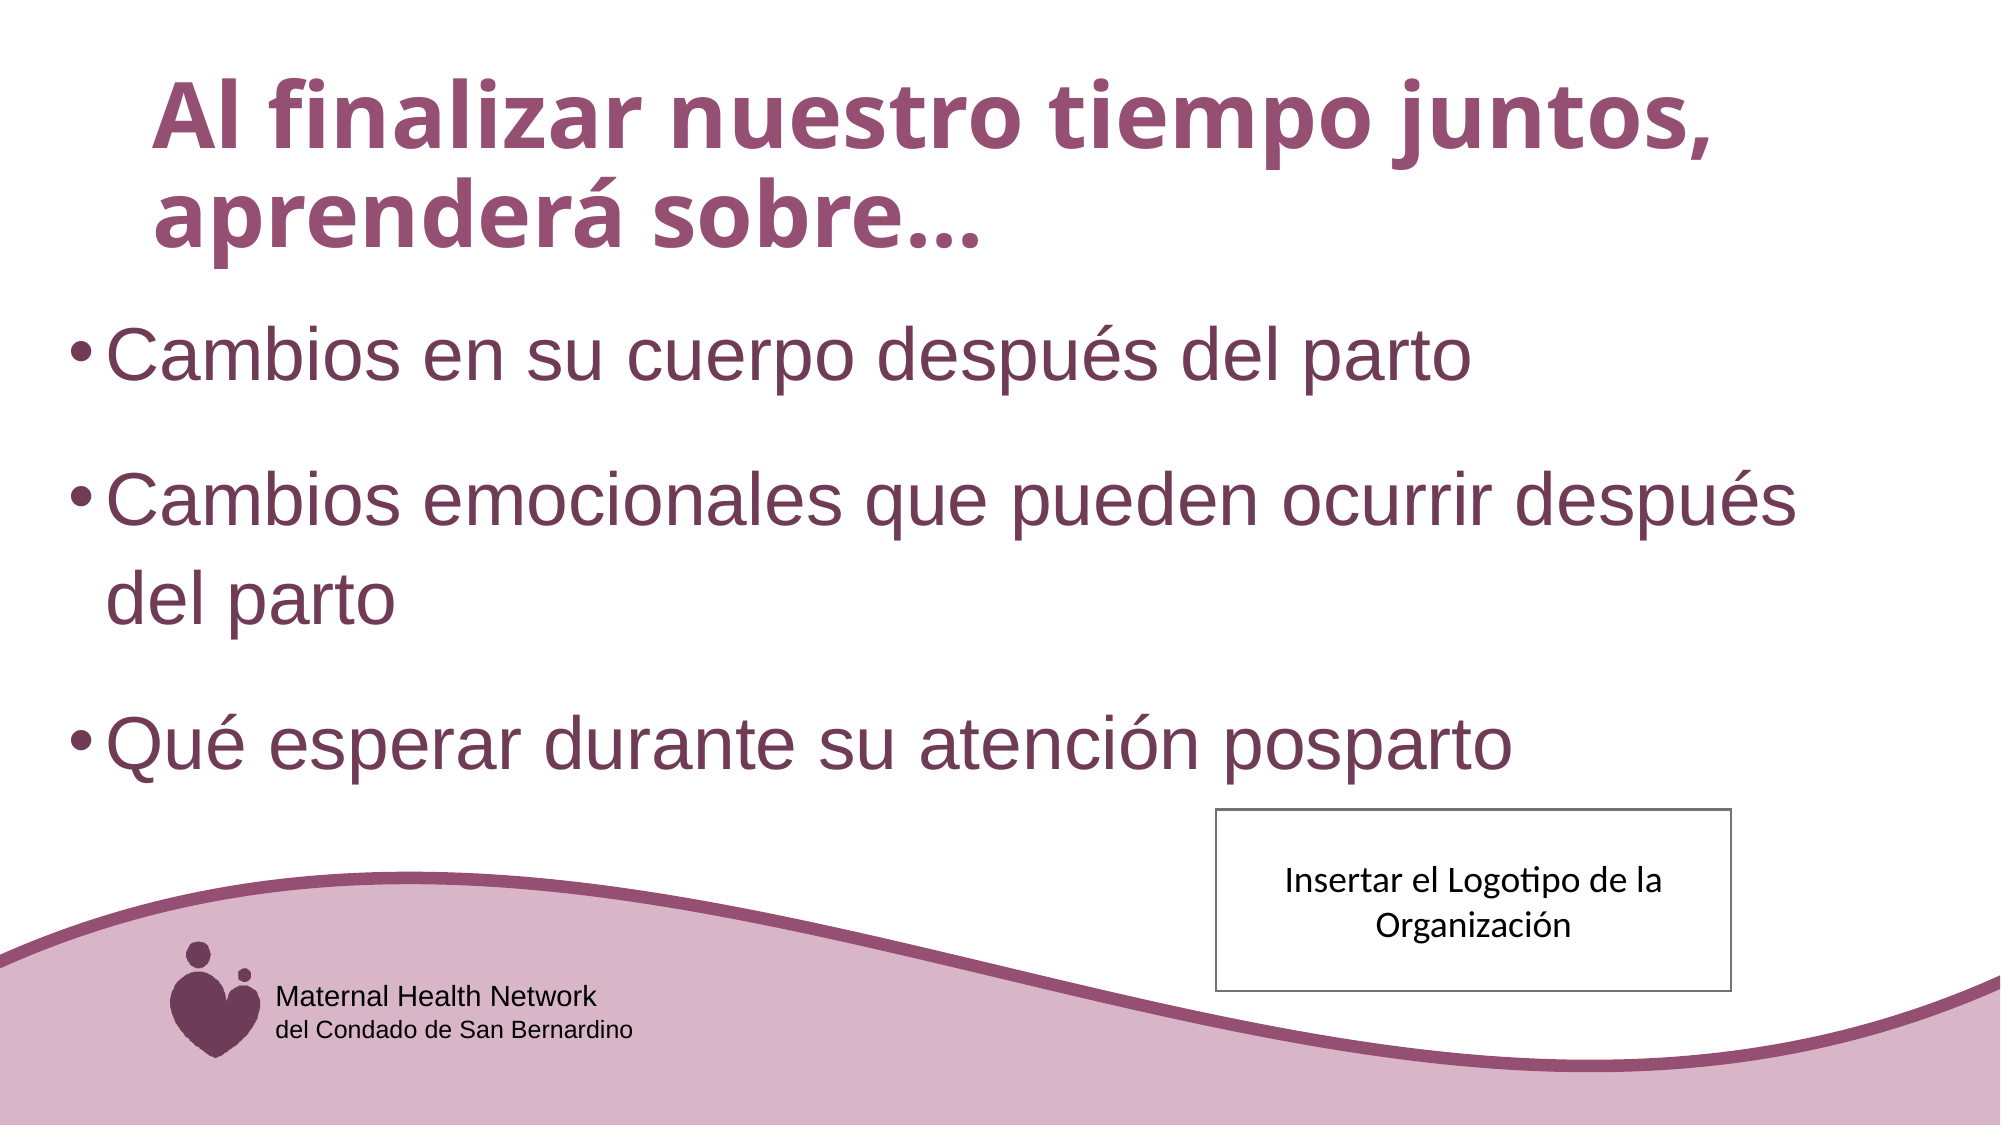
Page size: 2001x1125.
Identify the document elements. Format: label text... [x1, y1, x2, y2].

text_box Insertar el Logotipo de la Organización [1215, 808, 1732, 992]
title Al finalizar nuestro tiempo juntos, aprenderá sobre... [137, 59, 1863, 278]
picture [160, 933, 625, 1066]
list Cambios en su cuerpo después del parto Cambios emocionales que pueden ocurrir después del parto Qué esperar durante su atención posparto [53, 289, 1882, 798]
text_box Maternal Health Network del Condado de San Bernardino [260, 967, 706, 1047]
